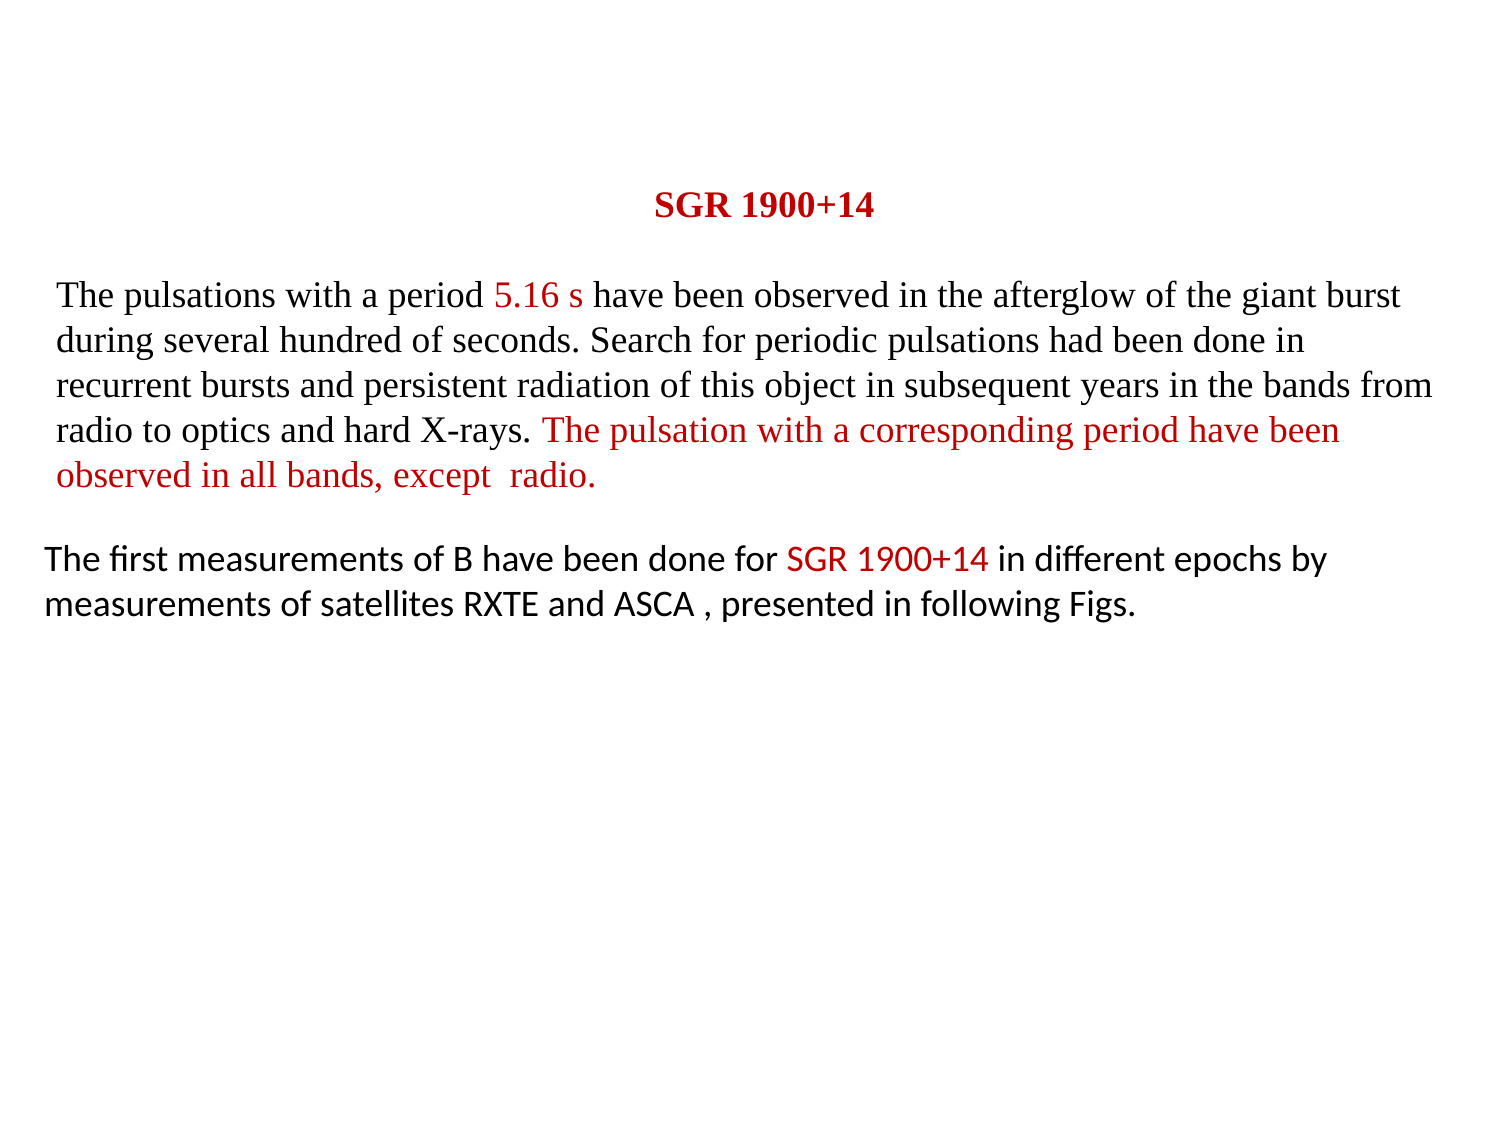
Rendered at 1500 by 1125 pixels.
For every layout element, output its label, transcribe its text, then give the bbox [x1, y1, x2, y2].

text_box SGR 1900+14 The pulsations with a period 5.16 s have been observed in the afterglow of the giant burst during several hundred of seconds. Search for periodic pulsations had been done in recurrent bursts and persistent radiation of this object in subsequent years in the bands from radio to optics and hard X-rays. The pulsation with a corresponding period have been observed in all bands, except radio. [41, 172, 1459, 503]
text_box The first measurements of B have been done for SGR 1900+14 in different epochs by measurements of satellites RXTE and ASCA , presented in following Figs. [29, 527, 1483, 632]
